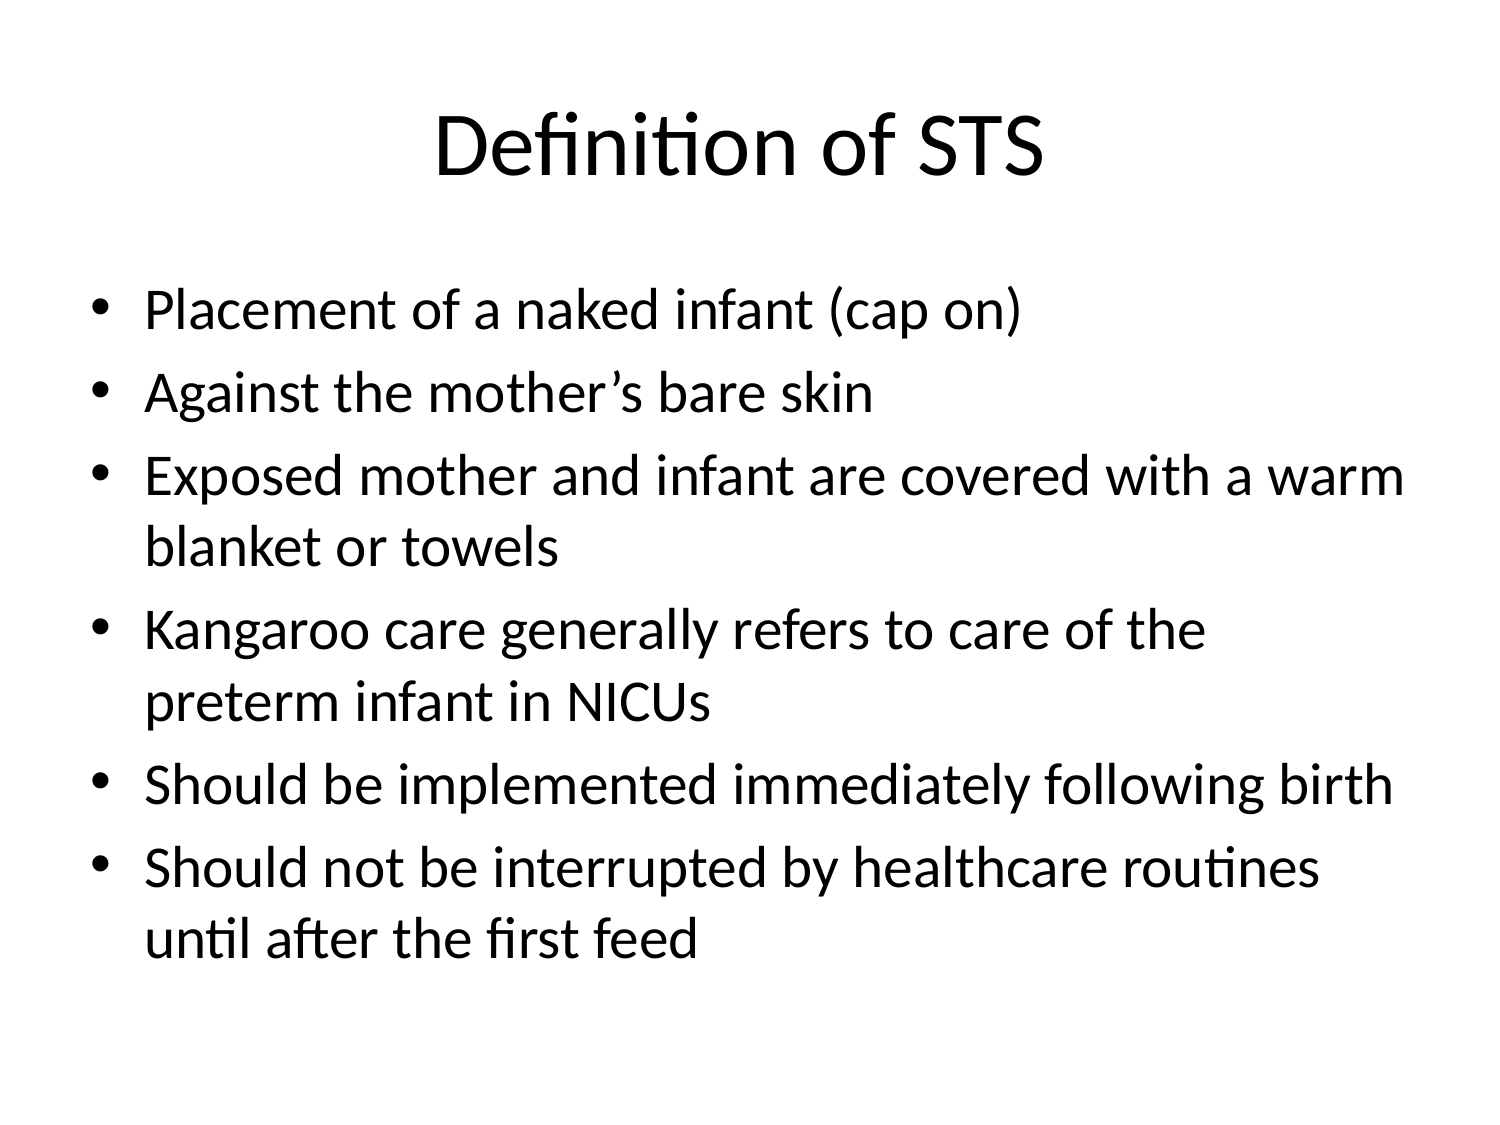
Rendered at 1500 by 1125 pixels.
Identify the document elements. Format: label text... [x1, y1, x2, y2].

list Placement of a naked infant (cap on) Against the mother’s bare skin Exposed mother and infant are covered with a warm blanket or towels Kangaroo care generally refers to care of the preterm infant in NICUs Should be implemented immediately following birth Should not be interrupted by healthcare routines until after the first feed [75, 262, 1425, 1005]
title Definition of STS [75, 45, 1425, 233]
